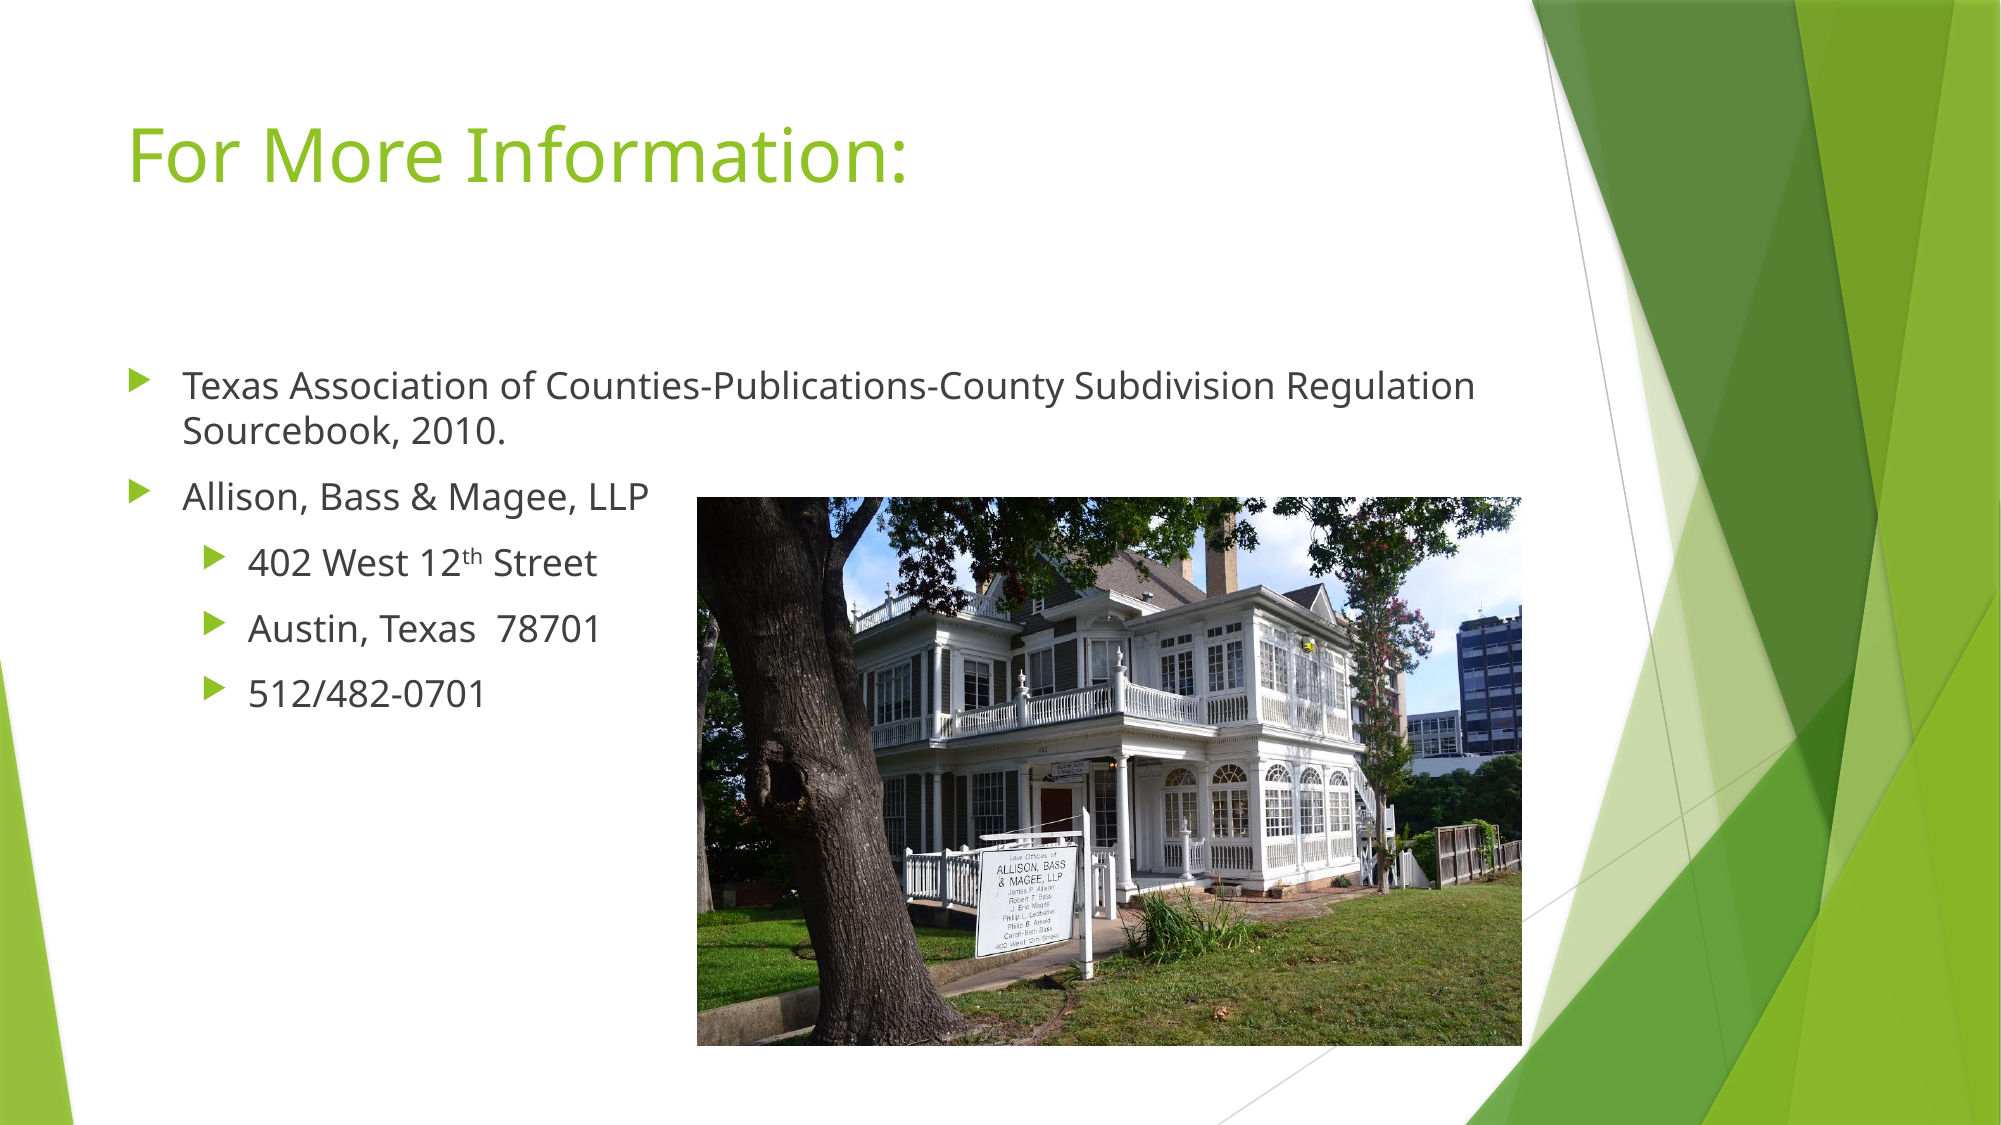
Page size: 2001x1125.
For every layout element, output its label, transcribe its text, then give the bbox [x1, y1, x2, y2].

picture [697, 496, 1522, 1047]
title For More Information: [111, 99, 1522, 317]
list Texas Association of Counties-Publications-County Subdivision Regulation Sourcebook, 2010. Allison, Bass & Magee, LLP 402 West 12th Street Austin, Texas 78701 512/482-0701 [111, 354, 1522, 992]
